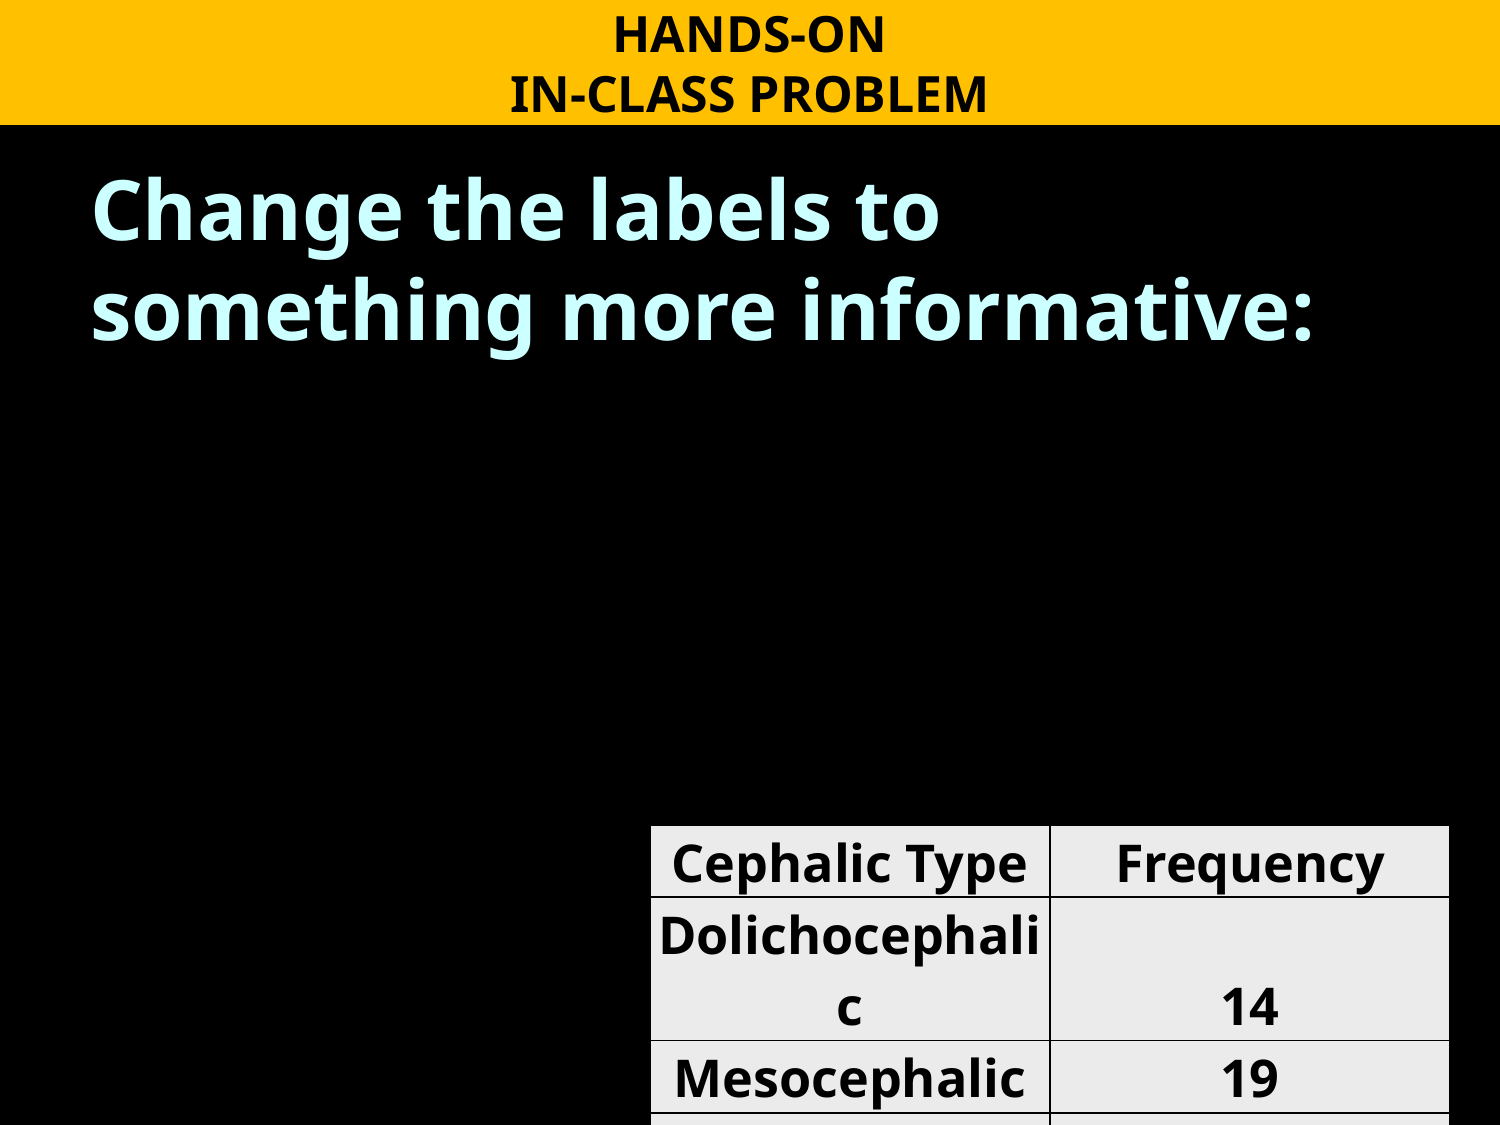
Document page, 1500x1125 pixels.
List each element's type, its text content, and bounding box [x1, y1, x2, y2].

table_cell Brachycephalic [651, 1114, 1049, 1125]
table_cell 13 [1051, 1114, 1449, 1125]
table_cell Dolichocephalic [651, 898, 1049, 1040]
table_cell 14 [1051, 898, 1449, 1040]
table_cell Mesocephalic [651, 1041, 1049, 1112]
table_cell 19 [1051, 1041, 1449, 1112]
list Change the labels to something more informative: [75, 149, 1425, 1075]
table_header Frequency [1051, 826, 1449, 896]
text_box HANDS-ON IN-CLASS PROBLEM [0, 0, 1500, 125]
table_header Cephalic Type [651, 826, 1049, 896]
